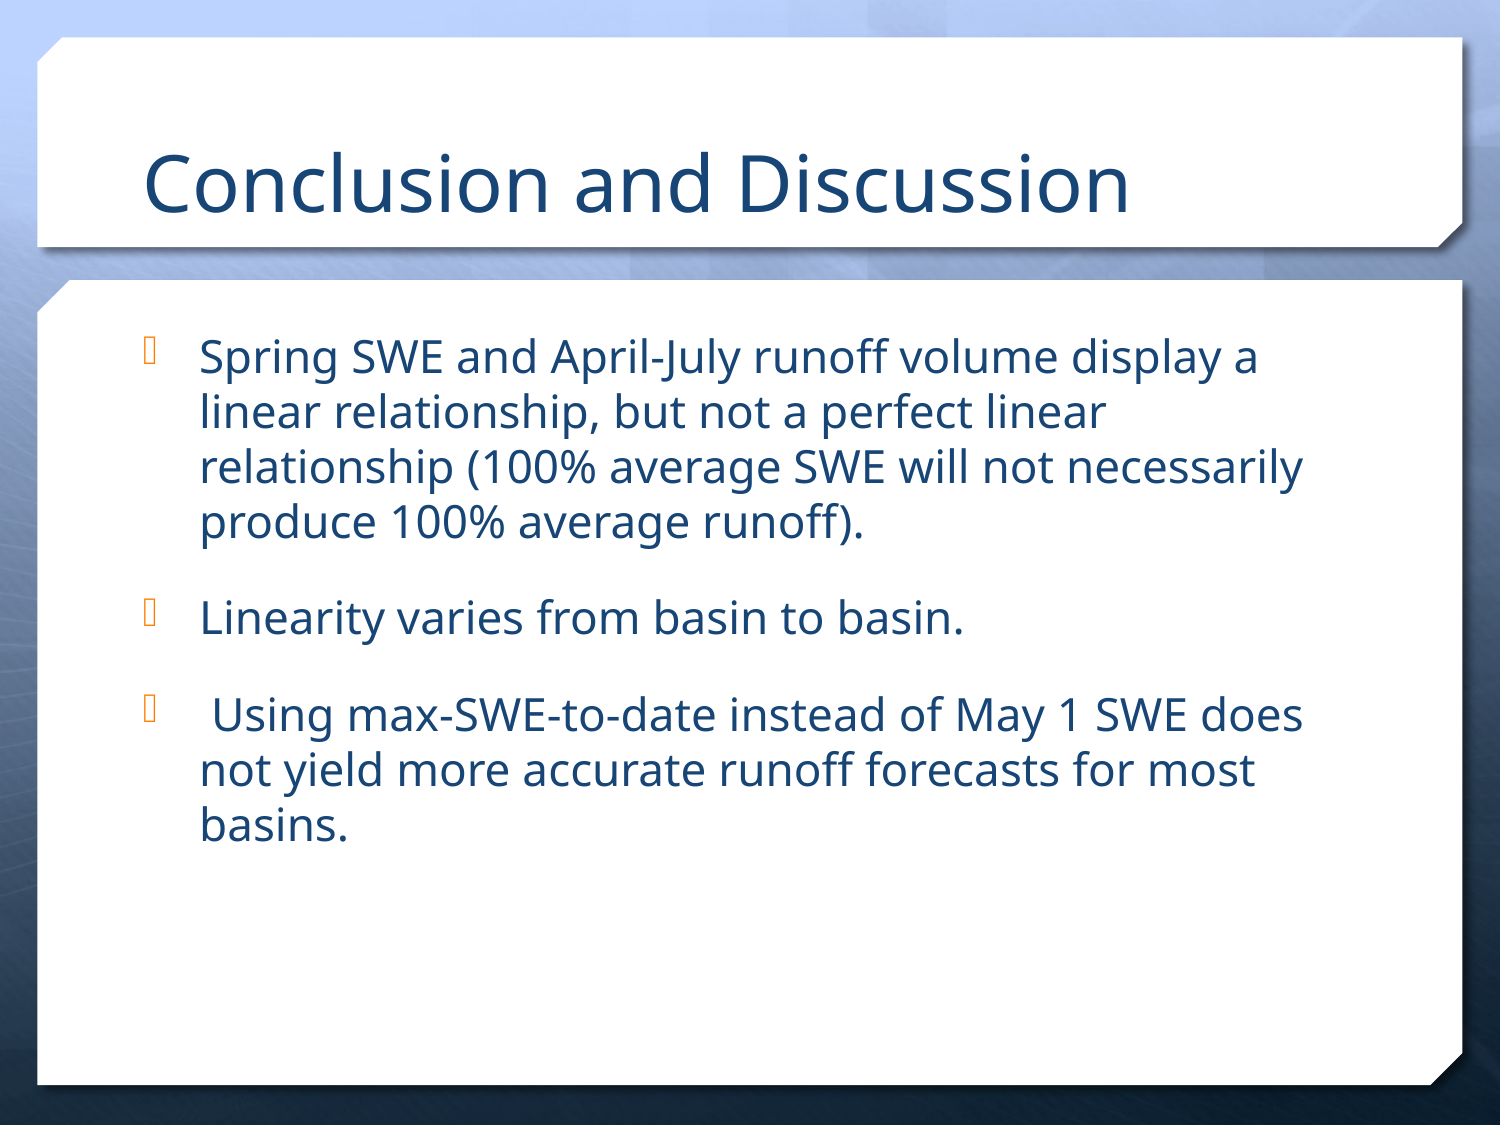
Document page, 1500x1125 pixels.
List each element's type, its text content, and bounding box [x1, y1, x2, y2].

title Conclusion and Discussion [127, 48, 1372, 236]
list Spring SWE and April-July runoff volume display a linear relationship, but not a perfect linear relationship (100% average SWE will not necessarily produce 100% average runoff). Linearity varies from basin to basin. Using max-SWE-to-date instead of May 1 SWE does not yield more accurate runoff forecasts for most basins. [127, 319, 1372, 978]
